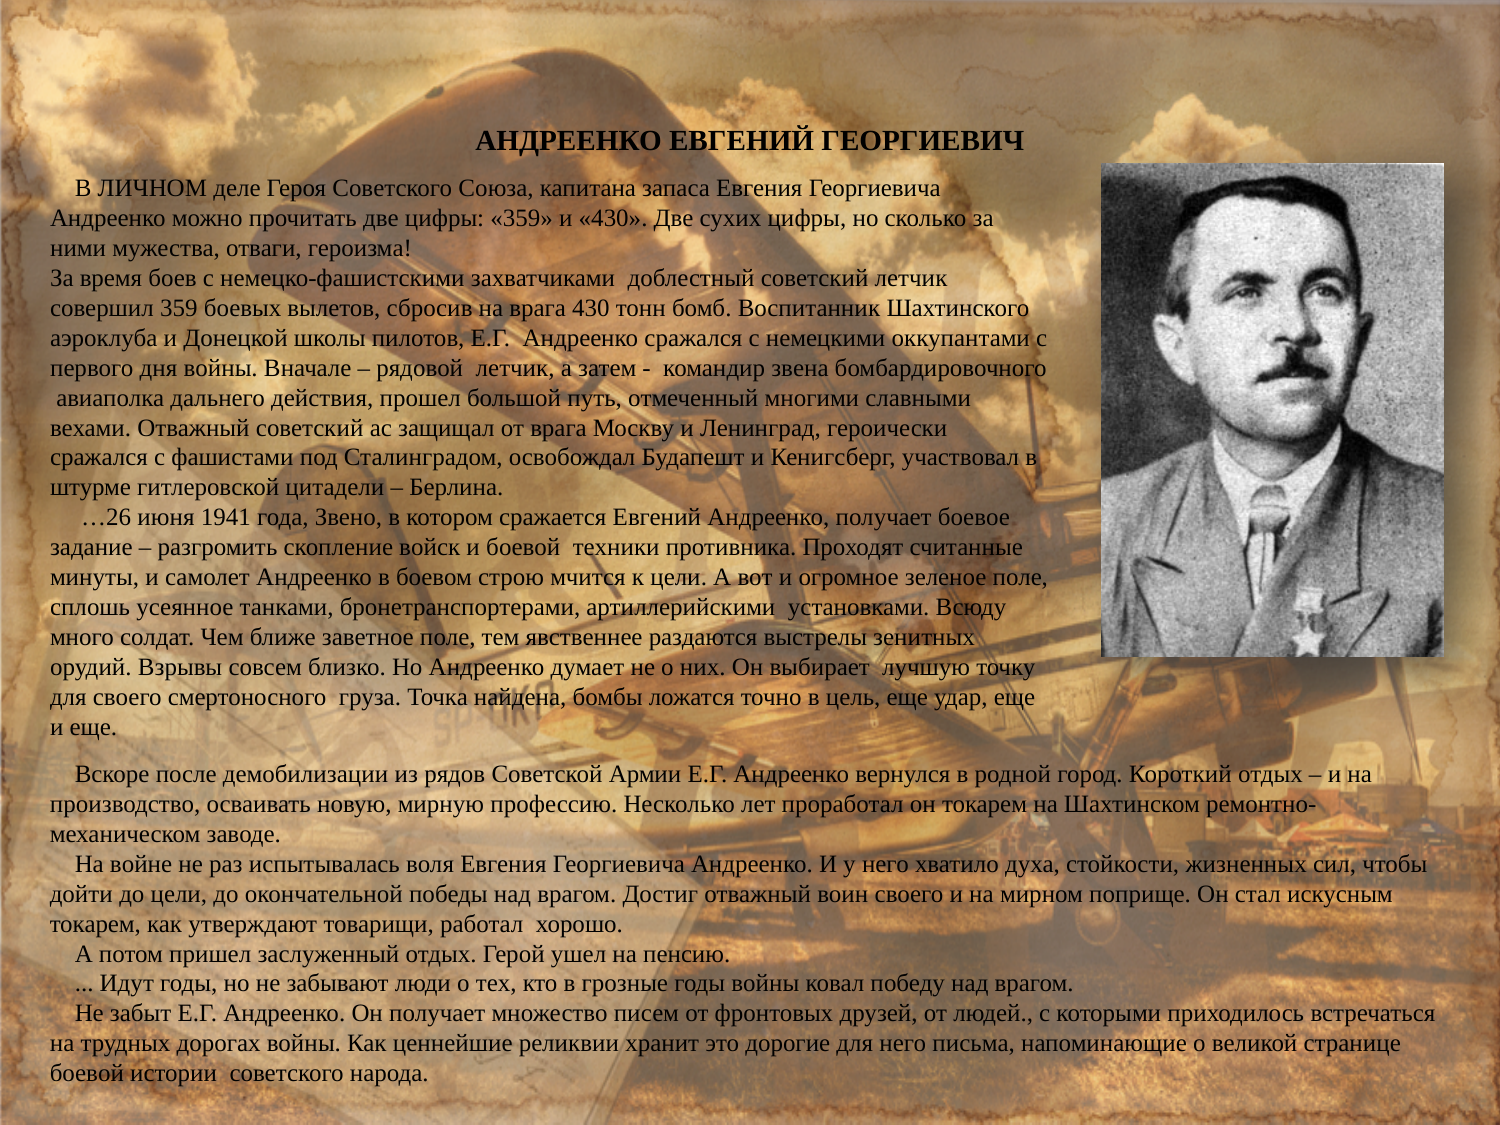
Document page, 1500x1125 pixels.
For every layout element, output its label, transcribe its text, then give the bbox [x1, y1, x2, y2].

text_box В ЛИЧНОМ деле Героя Советского Союза, капитана запаса Евгения Георгиевича Андреенко можно прочитать две цифры: «359» и «430». Две сухих цифры, но сколько за ними мужества, отваги, героизма! За время боев с немецко-фашистскими захватчиками доблестный советский летчик совершил 359 боевых вылетов, сбросив на врага 430 тонн бомб. Воспитанник Шахтинского аэроклуба и Донецкой школы пилотов, Е.Г. Андреенко сражался с немецкими оккупантами с первого дня войны. Вначале – рядовой летчик, а затем - командир звена бомбардировочного авиаполка дальнего действия, прошел большой путь, отмеченный многими славными вехами. Отважный советский ас защищал от врага Москву и Ленинград, героически сражался с фашистами под Сталинградом, освобождал Будапешт и Кенигсберг, участвовал в штурме гитлеровской цитадели – Берлина. …26 июня 1941 года, Звено, в котором сражается Евгений Андреенко, получает боевое задание – разгромить скопление войск и боевой техники противника. Проходят считанные минуты, и самолет Андреенко в боевом строю мчится к цели. А вот и огромное зеленое поле, сплошь усеянное танками, бронетранспортерами, артиллерийскими установками. Всюду много солдат. Чем ближе заветное поле, тем явственнее раздаются выстрелы зенитных орудий. Взрывы совсем близко. Но Андреенко думает не о них. Он выбирает лучшую точку для своего смертоносного груза. Точка найдена, бомбы ложатся точно в цель, еще удар, еще и еще. [35, 164, 1067, 748]
title АНДРЕЕНКО ЕВГЕНИЙ ГЕОРГИЕВИЧ [75, 45, 1425, 233]
text_box Вскоре после демобилизации из рядов Советской Армии Е.Г. Андреенко вернулся в родной город. Короткий отдых – и на производство, осваивать новую, мирную профессию. Несколько лет проработал он токарем на Шахтинском ремонтно-механическом заводе. На войне не раз испытывалась воля Евгения Георгиевича Андреенко. И у него хватило духа, стойкости, жизненных сил, чтобы дойти до цели, до окончательной победы над врагом. Достиг отважный воин своего и на мирном поприще. Он стал искусным токарем, как утверждают товарищи, работал хорошо. А потом пришел заслуженный отдых. Герой ушел на пенсию. ... Идут годы, но не забывают люди о тех, кто в грозные годы войны ковал победу над врагом. Не забыт Е.Г. Андреенко. Он получает множество писем от фронтовых друзей, от людей., с которыми приходилось встречаться на трудных дорогах войны. Как ценнейшие реликвии хранит это дорогие для него письма, напоминающие о великой странице боевой истории советского народа. [35, 750, 1465, 1095]
picture [0, 0, 1500, 1125]
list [1101, 163, 1444, 657]
